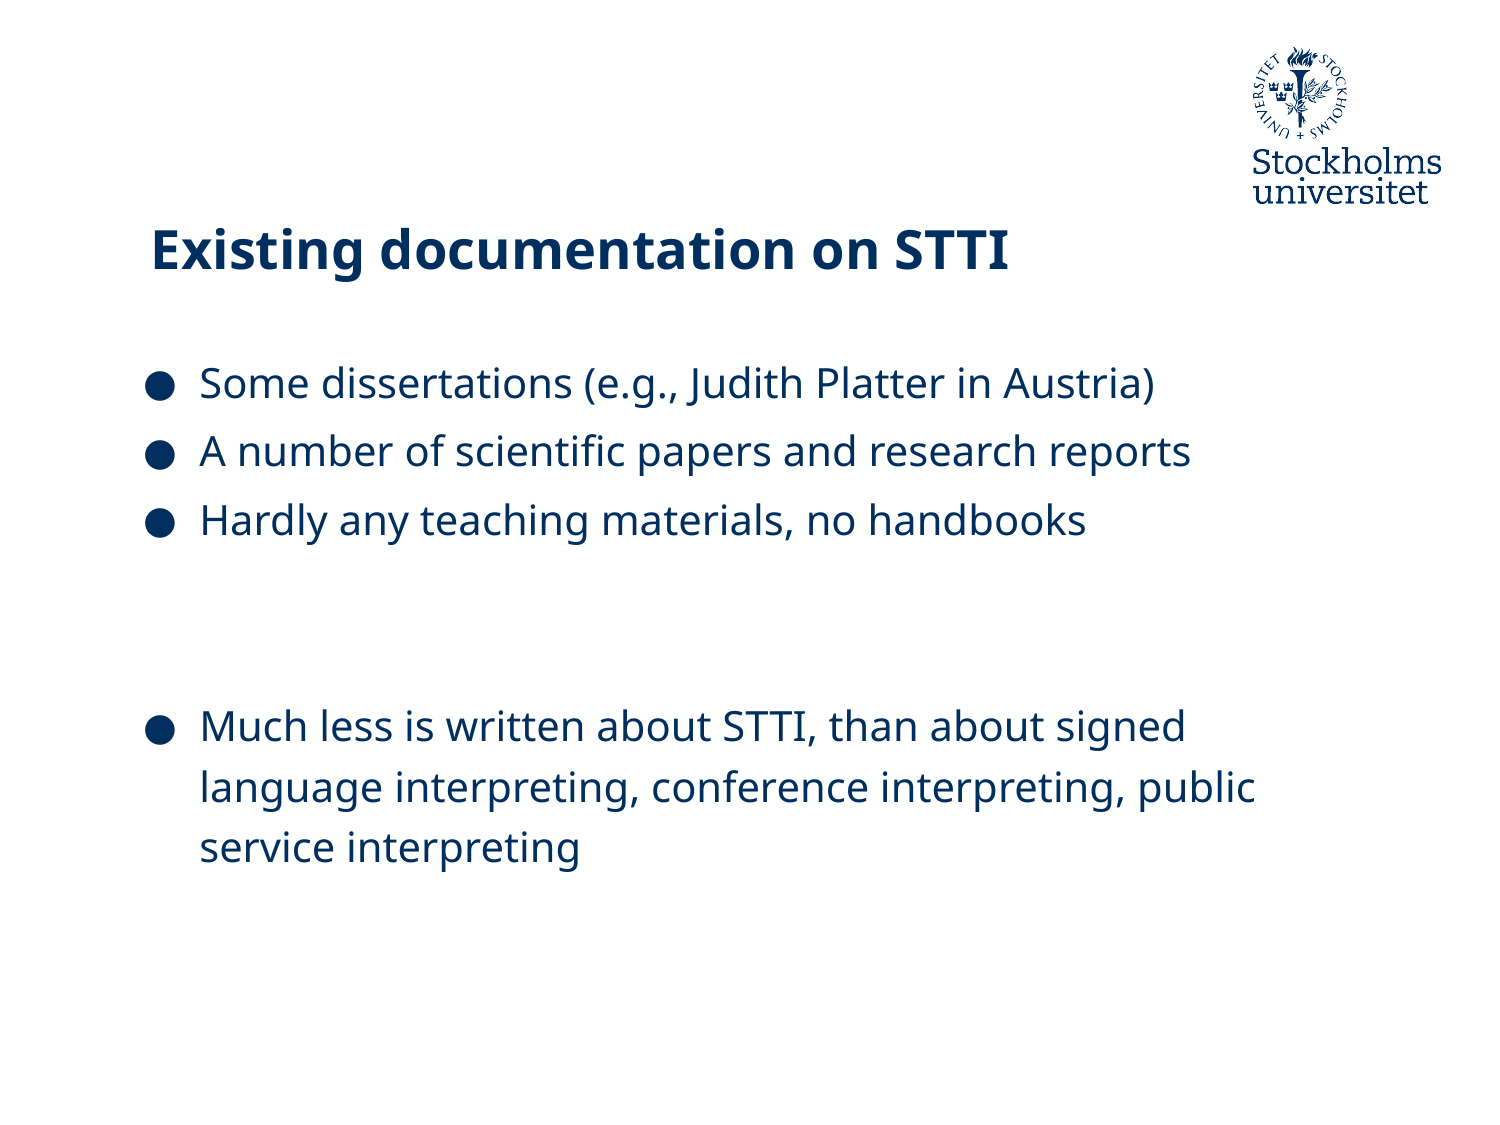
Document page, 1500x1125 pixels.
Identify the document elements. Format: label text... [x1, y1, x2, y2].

title Existing documentation on STTI [135, 208, 1260, 338]
picture [1253, 47, 1441, 204]
list Some dissertations (e.g., Judith Platter in Austria) A number of scientific papers and research reports Hardly any teaching materials, no handbooks Much less is written about STTI, than about signed language interpreting, conference interpreting, public service interpreting [128, 338, 1329, 988]
